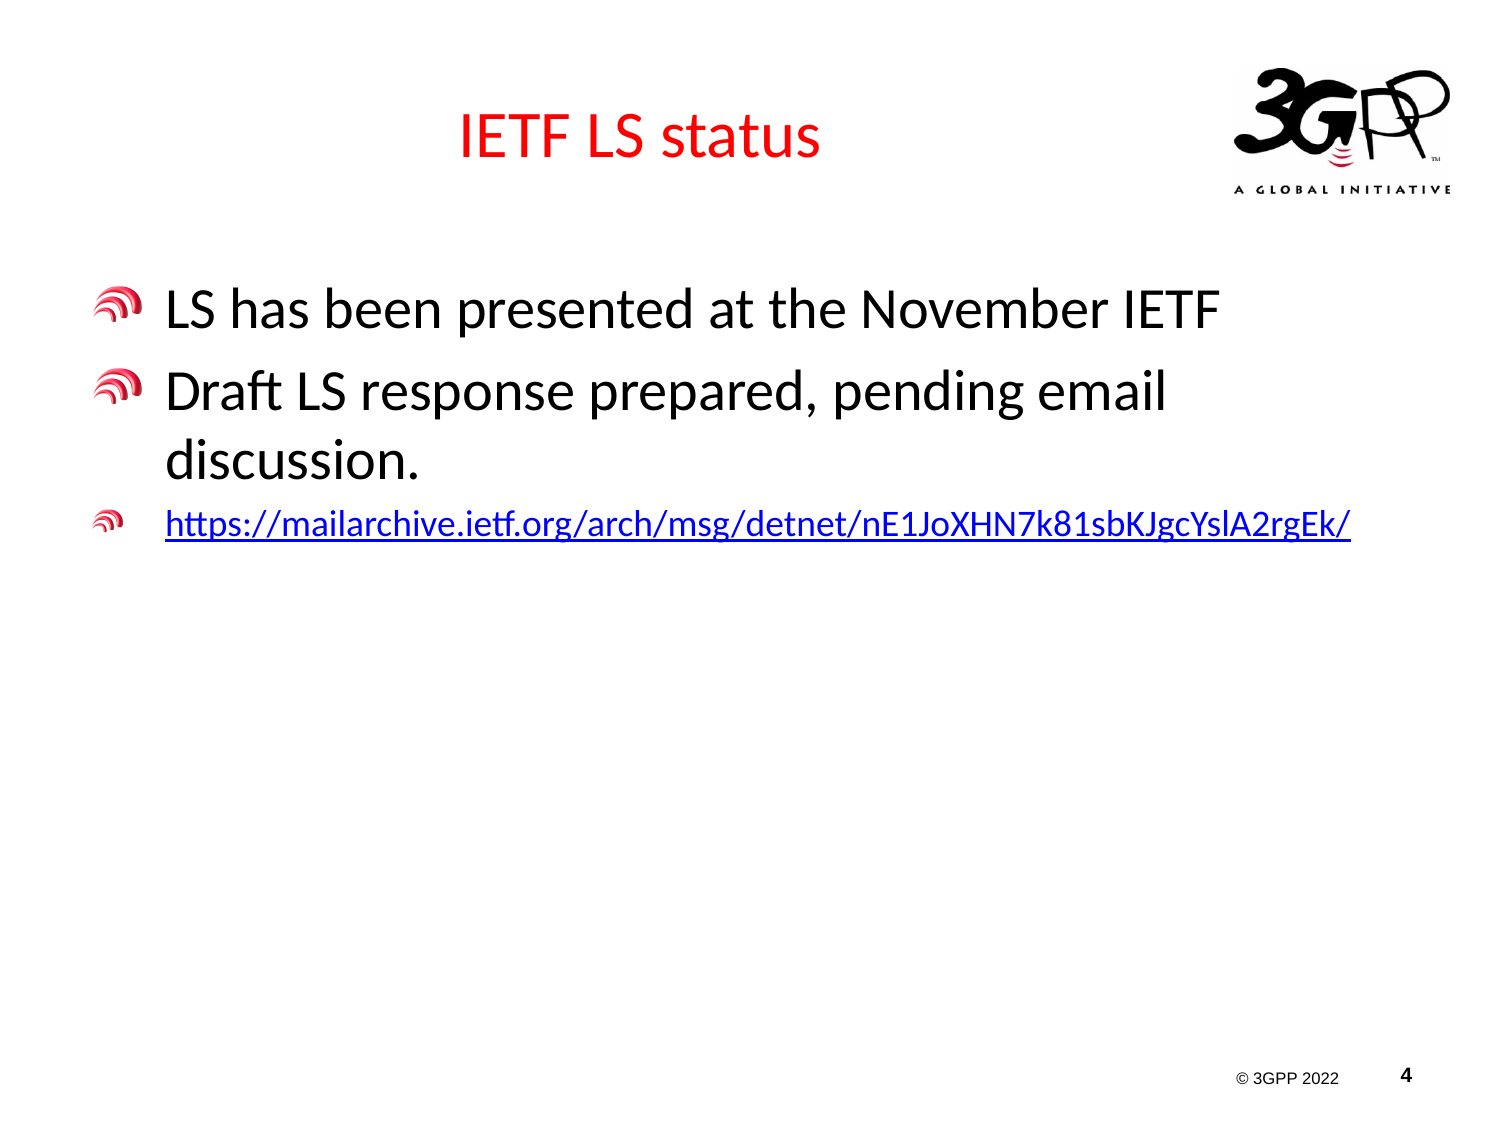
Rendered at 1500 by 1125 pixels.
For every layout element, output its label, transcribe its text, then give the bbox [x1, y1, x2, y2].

title IETF LS status [80, 37, 1201, 225]
picture [90, 284, 131, 326]
picture [90, 508, 117, 535]
picture [1234, 68, 1450, 194]
picture [90, 366, 131, 408]
list LS has been presented at the November IETF Draft LS response prepared, pending email discussion. https://mailarchive.ietf.org/arch/msg/detnet/nE1JoXHN7k81sbKJgcYslA2rgEk/ [75, 262, 1423, 1005]
